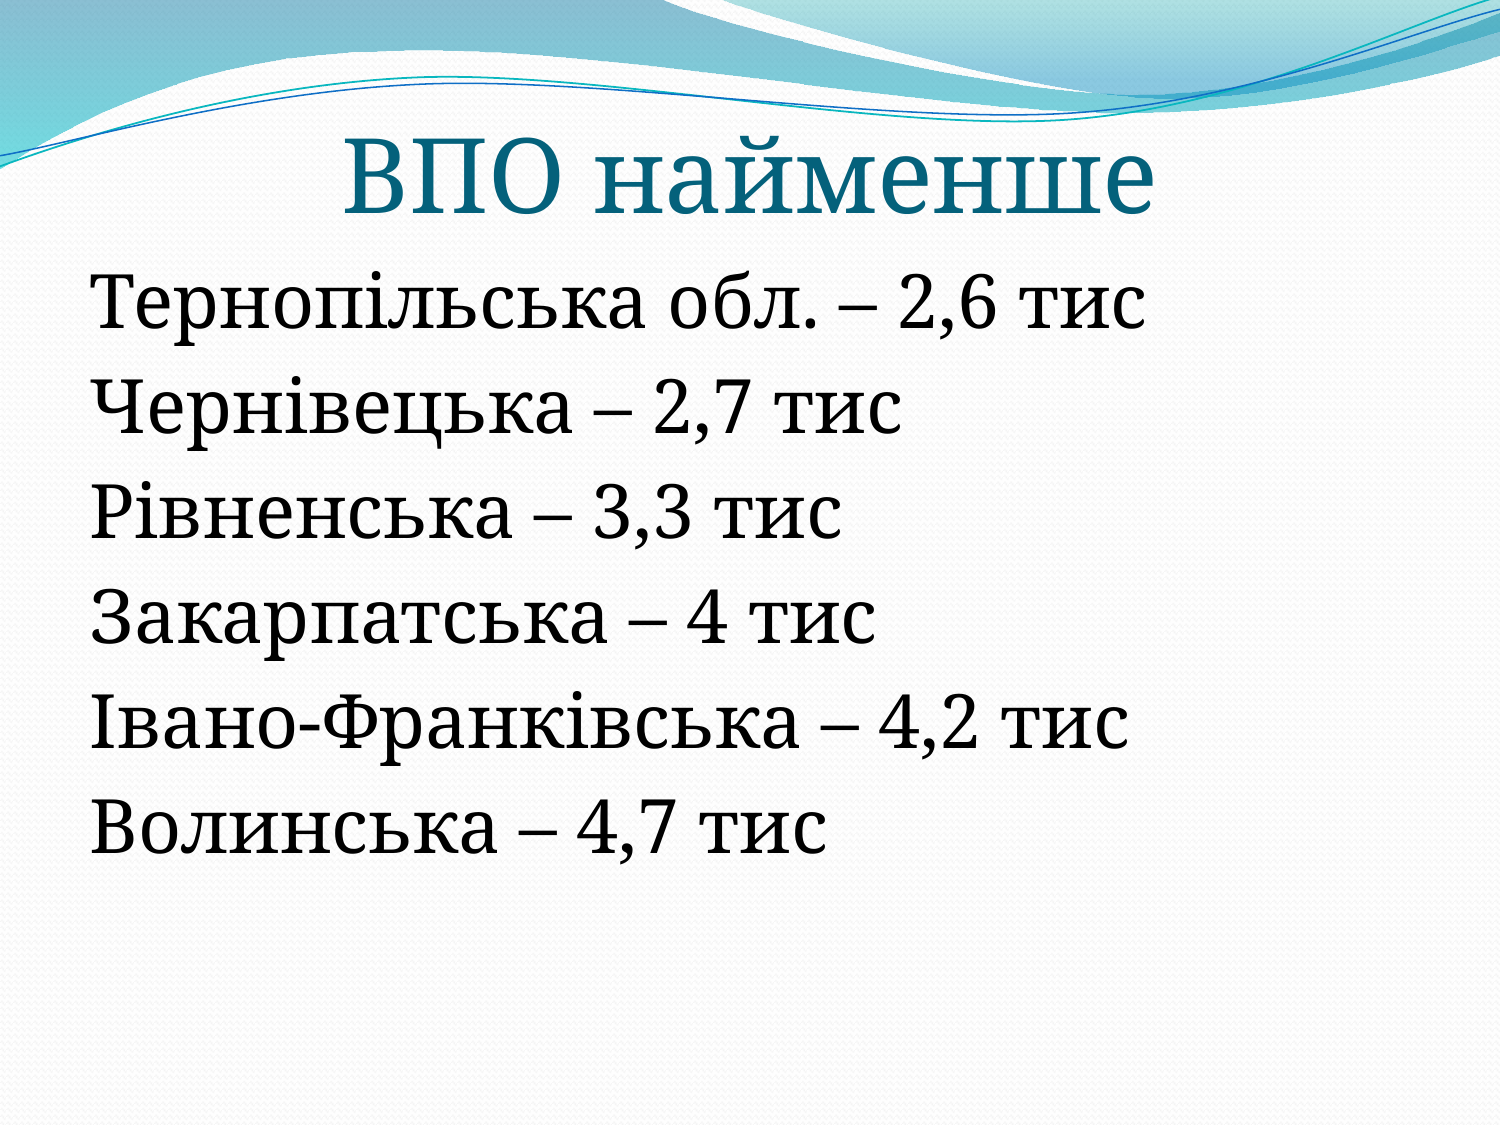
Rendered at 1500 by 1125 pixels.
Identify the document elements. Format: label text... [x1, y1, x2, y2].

list Тернопільська обл. – 2,6 тис Чернівецька – 2,7 тис Рівненська – 3,3 тис Закарпатська – 4 тис Івано-Франківська – 4,2 тис Волинська – 4,7 тис [75, 246, 1425, 1038]
title ВПО найменше [75, 46, 1425, 235]
